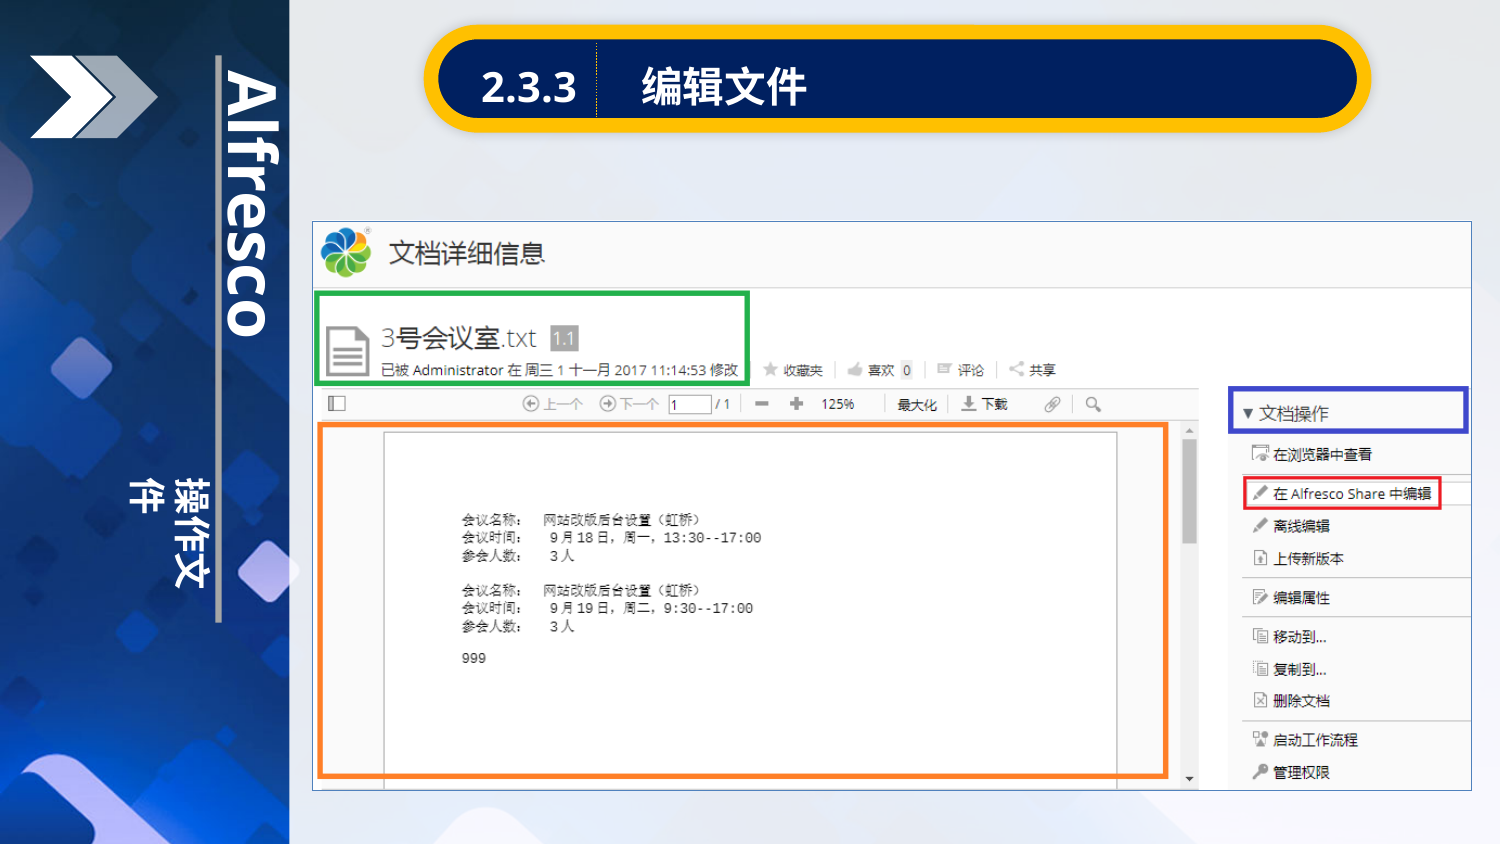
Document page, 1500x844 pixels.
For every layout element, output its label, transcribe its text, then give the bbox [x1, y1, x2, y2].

text_box [428, 29, 1367, 128]
text_box 2.3.3 编辑文件 [466, 53, 593, 118]
text_box Alfresco [207, 55, 218, 481]
picture [312, 220, 1472, 791]
picture [0, 0, 289, 844]
text_box [73, 53, 161, 141]
text_box 2.3.3 编辑文件 [600, 53, 1128, 118]
text_box Alfresco [219, 55, 303, 481]
text_box 操作文件 [147, 463, 224, 637]
text_box [28, 53, 112, 141]
